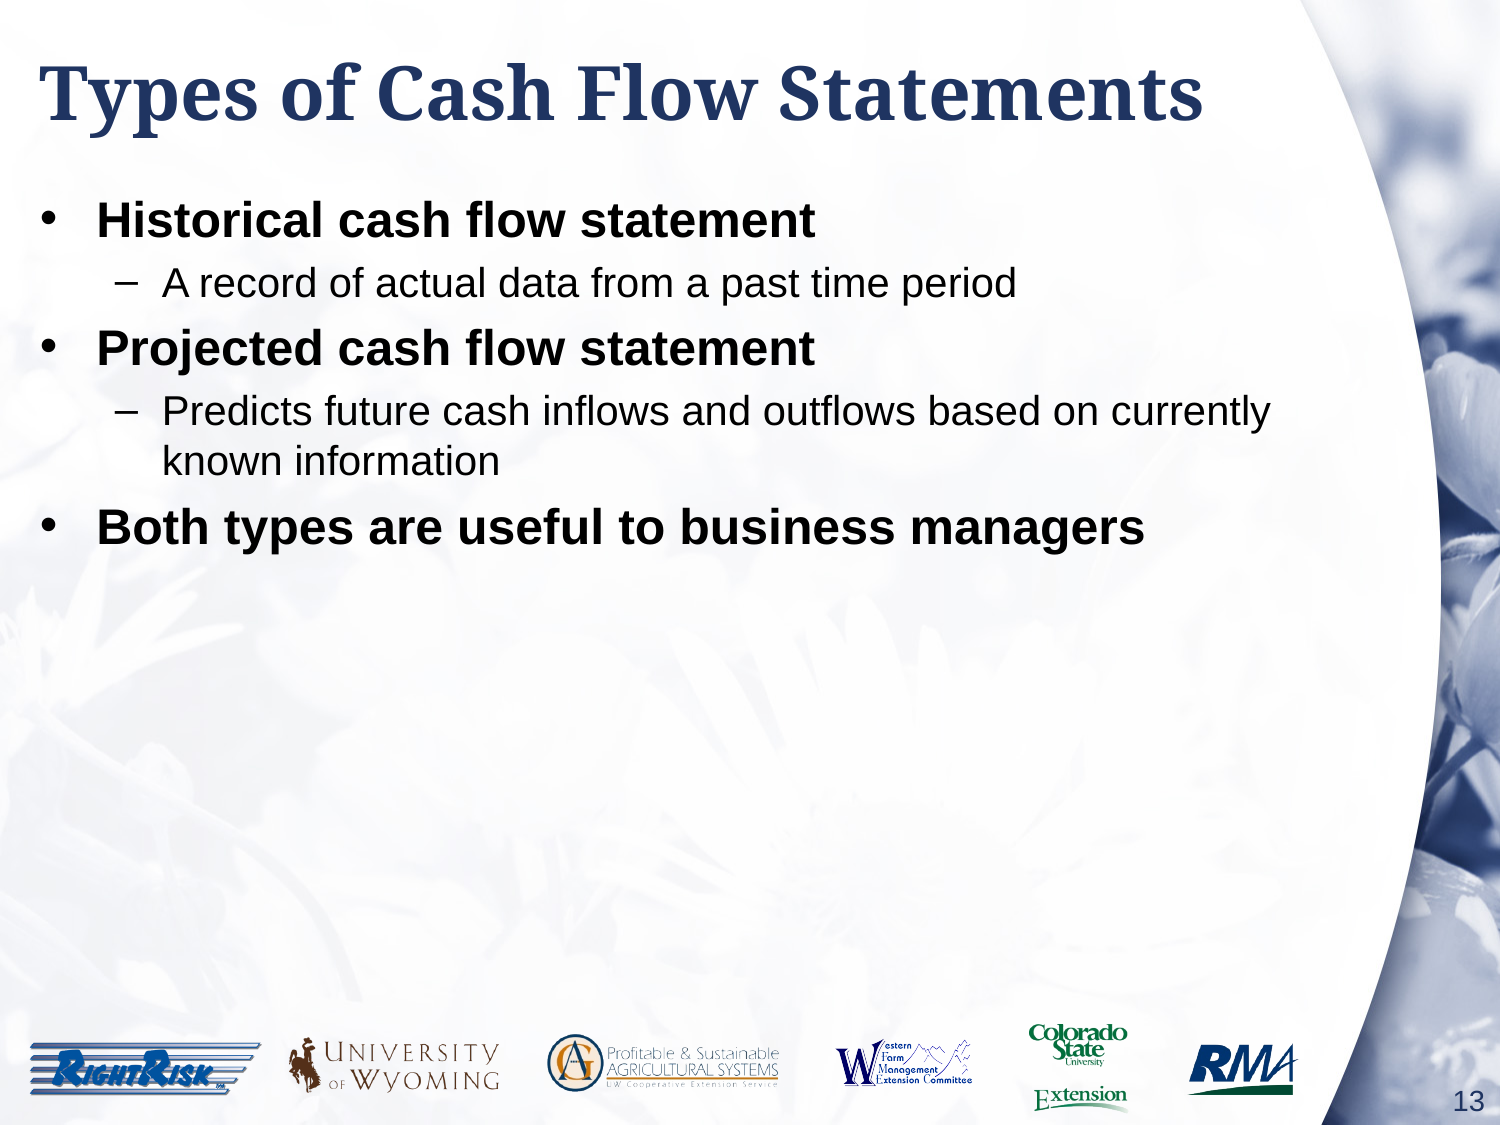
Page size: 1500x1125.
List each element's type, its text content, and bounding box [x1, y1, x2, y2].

title Types of Cash Flow Statements [24, 24, 1338, 156]
list Historical cash flow statement A record of actual data from a past time period Projected cash flow statement Predicts future cash inflows and outflows based on currently known information Both types are useful to business managers [24, 179, 1376, 1013]
picture [0, 0, 1500, 1125]
